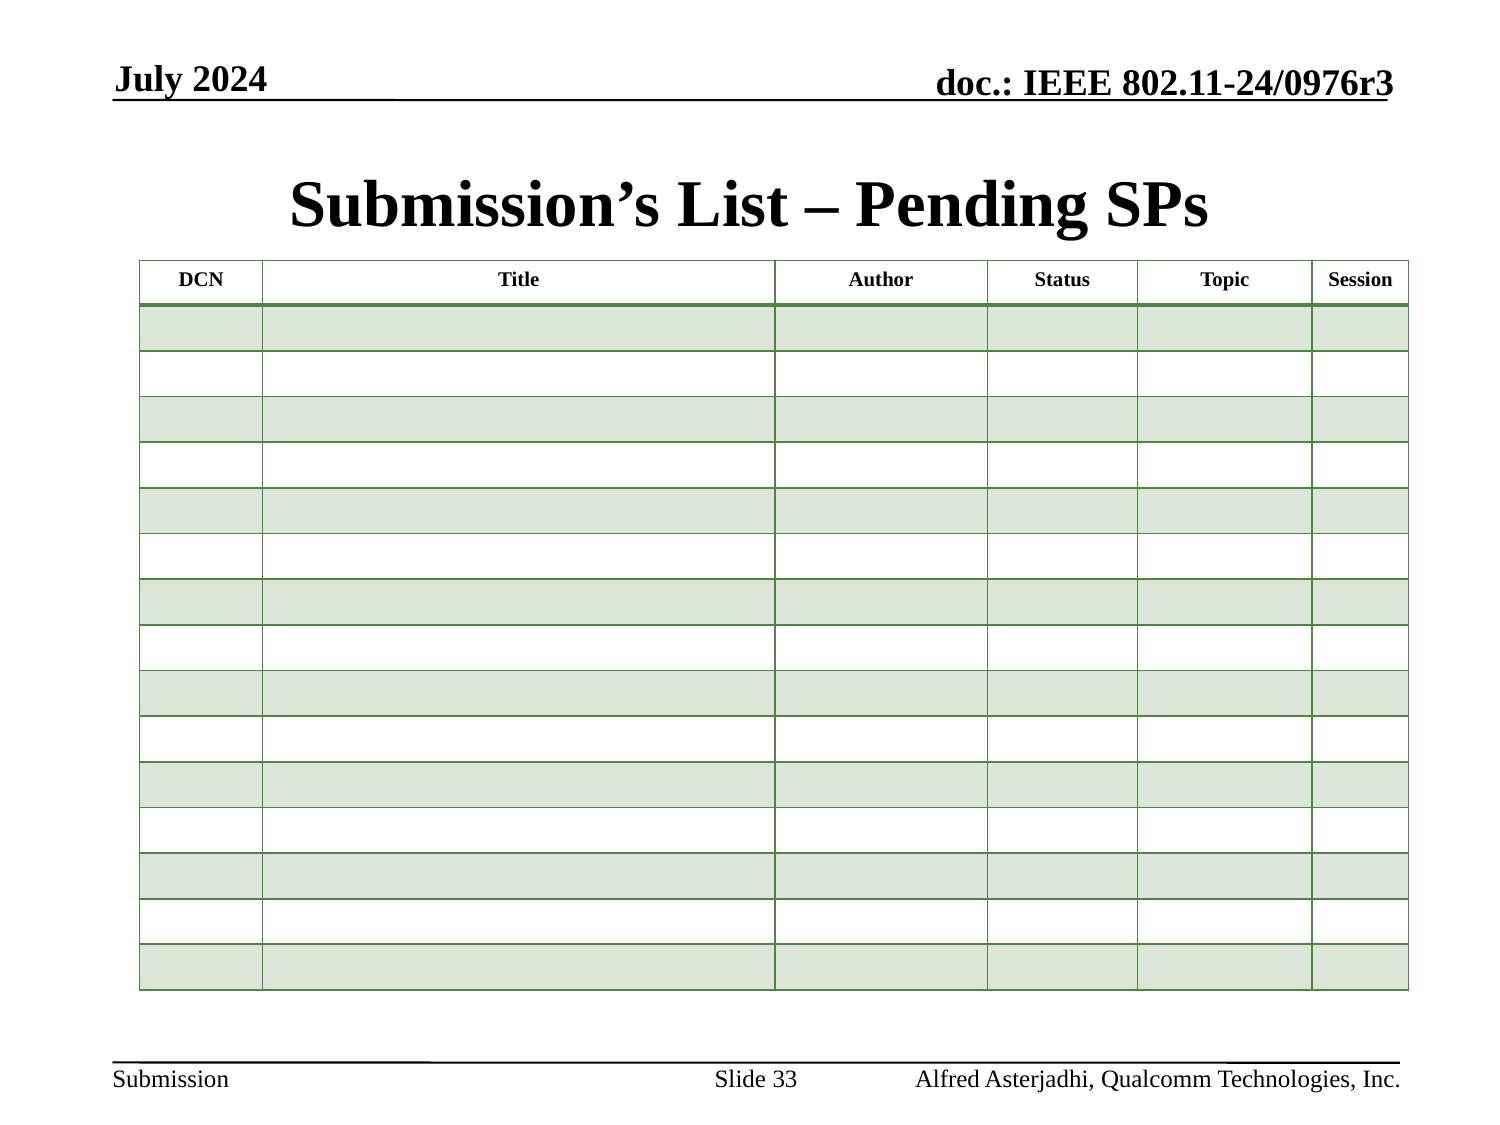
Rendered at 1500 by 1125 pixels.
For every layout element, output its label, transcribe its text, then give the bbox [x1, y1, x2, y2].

table_cell [1313, 580, 1408, 624]
table_cell [263, 489, 774, 533]
table_cell [1313, 534, 1408, 578]
title Submission’s List – Pending SPs [112, 112, 1388, 288]
table_cell [1313, 443, 1408, 487]
table_cell [1313, 854, 1408, 898]
table_cell [1138, 945, 1311, 989]
table_header DCN [140, 261, 262, 303]
table_cell [1313, 671, 1408, 715]
table_cell [140, 489, 262, 533]
table_cell [263, 717, 774, 761]
table_cell [263, 307, 774, 350]
table_cell [1138, 854, 1311, 898]
table_header Topic [1138, 261, 1311, 303]
table_cell [988, 808, 1137, 852]
table_cell [1313, 626, 1408, 670]
table_cell [140, 443, 262, 487]
table_cell [776, 443, 987, 487]
table_header Status [988, 261, 1137, 303]
table_cell [988, 854, 1137, 898]
table_cell [988, 352, 1137, 396]
table_cell [1313, 717, 1408, 761]
table_cell [988, 626, 1137, 670]
table_cell [1138, 352, 1311, 396]
slide_number Slide 33 [712, 1061, 800, 1123]
table_cell [988, 489, 1137, 533]
table_cell [263, 671, 774, 715]
table_cell [263, 580, 774, 624]
table_cell [776, 808, 987, 852]
table_cell [263, 397, 774, 441]
table_cell [776, 397, 987, 441]
table_cell [263, 900, 774, 943]
table_cell [1138, 808, 1311, 852]
table_cell [263, 854, 774, 898]
table_cell [1138, 489, 1311, 533]
table_cell [1138, 443, 1311, 487]
table_cell [1313, 763, 1408, 807]
table_cell [776, 945, 987, 989]
table_cell [140, 854, 262, 898]
table_cell [1138, 900, 1311, 943]
table_cell [1138, 580, 1311, 624]
table_cell [140, 307, 262, 350]
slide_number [114, 54, 423, 100]
table_cell [263, 763, 774, 807]
table_header Session [1313, 261, 1408, 303]
table_cell [140, 534, 262, 578]
table_cell [776, 307, 987, 350]
table_cell [988, 717, 1137, 761]
table_cell [1313, 945, 1408, 989]
table_cell [140, 808, 262, 852]
footer Alfred Asterjadhi, Qualcomm Technologies, Inc. [878, 1061, 1402, 1093]
table_cell [1138, 534, 1311, 578]
table_cell [263, 352, 774, 396]
table_cell [776, 626, 987, 670]
table_cell [140, 580, 262, 624]
table_cell [140, 945, 262, 989]
table_cell [1313, 900, 1408, 943]
table_cell [1138, 626, 1311, 670]
table_cell [988, 397, 1137, 441]
table_cell [1138, 307, 1311, 350]
table_cell [263, 534, 774, 578]
table_cell [1313, 808, 1408, 852]
table_header Title [263, 261, 774, 303]
table_cell [1138, 397, 1311, 441]
table_cell [1138, 763, 1311, 807]
table_cell [140, 671, 262, 715]
table_cell [263, 626, 774, 670]
table_cell [263, 443, 774, 487]
table_cell [776, 763, 987, 807]
table_header Author [776, 261, 987, 303]
table_cell [776, 489, 987, 533]
table_cell [140, 352, 262, 396]
table_cell [776, 352, 987, 396]
table_cell [1138, 671, 1311, 715]
table_cell [1313, 397, 1408, 441]
table_cell [140, 717, 262, 761]
table_cell [776, 671, 987, 715]
table_cell [776, 717, 987, 761]
table_cell [1138, 717, 1311, 761]
table_cell [988, 900, 1137, 943]
table_cell [988, 671, 1137, 715]
table_cell [140, 397, 262, 441]
table_cell [1313, 352, 1408, 396]
table_cell [263, 945, 774, 989]
table_cell [263, 808, 774, 852]
table_cell [776, 580, 987, 624]
table_cell [988, 763, 1137, 807]
table_cell [988, 534, 1137, 578]
table_cell [140, 763, 262, 807]
table_cell [988, 443, 1137, 487]
table_cell [988, 307, 1137, 350]
table_cell [988, 580, 1137, 624]
table_cell [140, 900, 262, 943]
table_cell [988, 945, 1137, 989]
table_cell [1313, 489, 1408, 533]
table_cell [776, 900, 987, 943]
table_cell [776, 854, 987, 898]
table_cell [140, 626, 262, 670]
table_cell [1313, 307, 1408, 350]
table_cell [776, 534, 987, 578]
